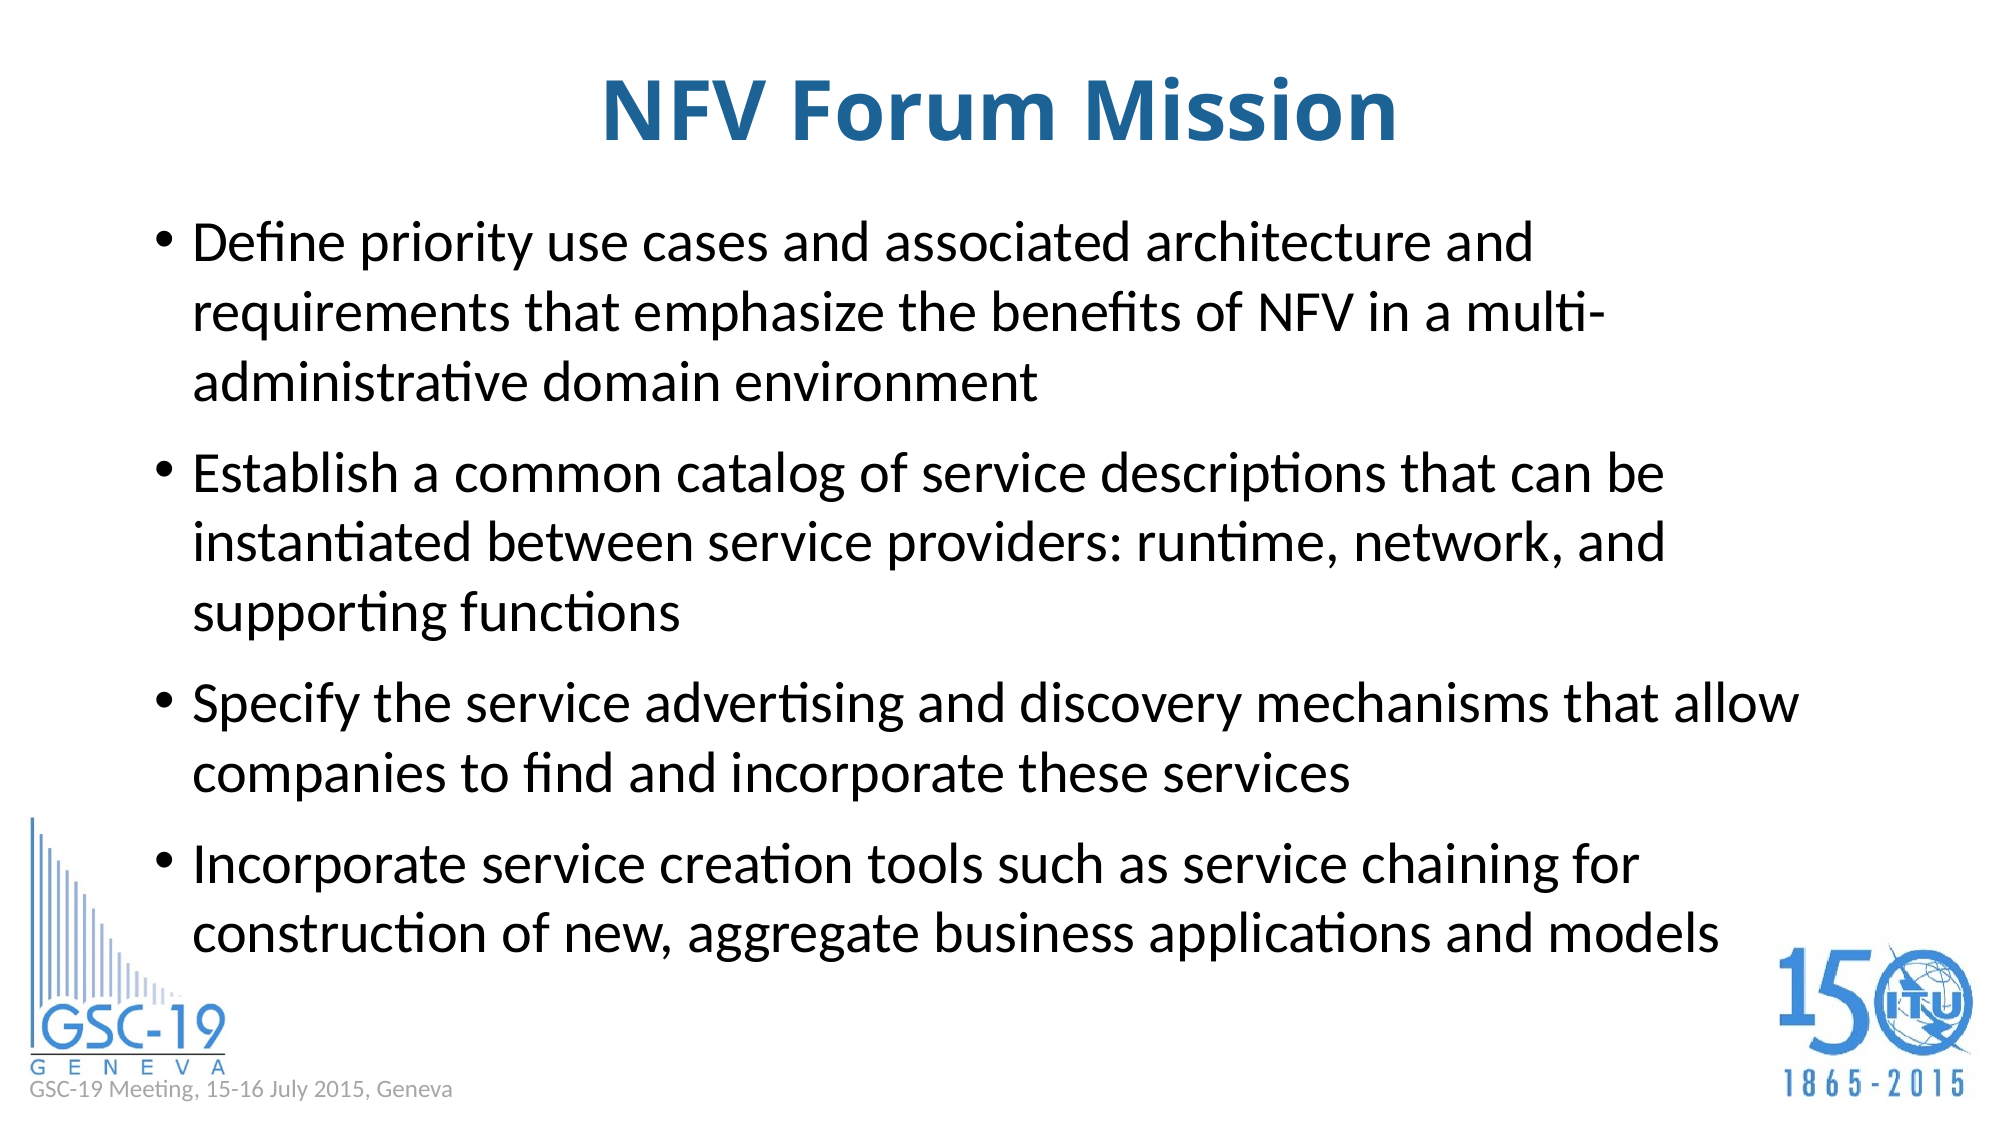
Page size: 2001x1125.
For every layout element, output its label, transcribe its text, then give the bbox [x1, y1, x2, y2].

picture [1766, 936, 1986, 1107]
list Define priority use cases and associated architecture and requirements that emphasize the benefits of NFV in a multi-administrative domain environment Establish a common catalog of service descriptions that can be instantiated between service providers: runtime, network, and supporting functions Specify the service advertising and discovery mechanisms that allow companies to find and incorporate these services Incorporate service creation tools such as service chaining for construction of new, aggregate business applications and models [139, 195, 1865, 1050]
picture [25, 810, 233, 1080]
title NFV Forum Mission [137, 34, 1863, 193]
